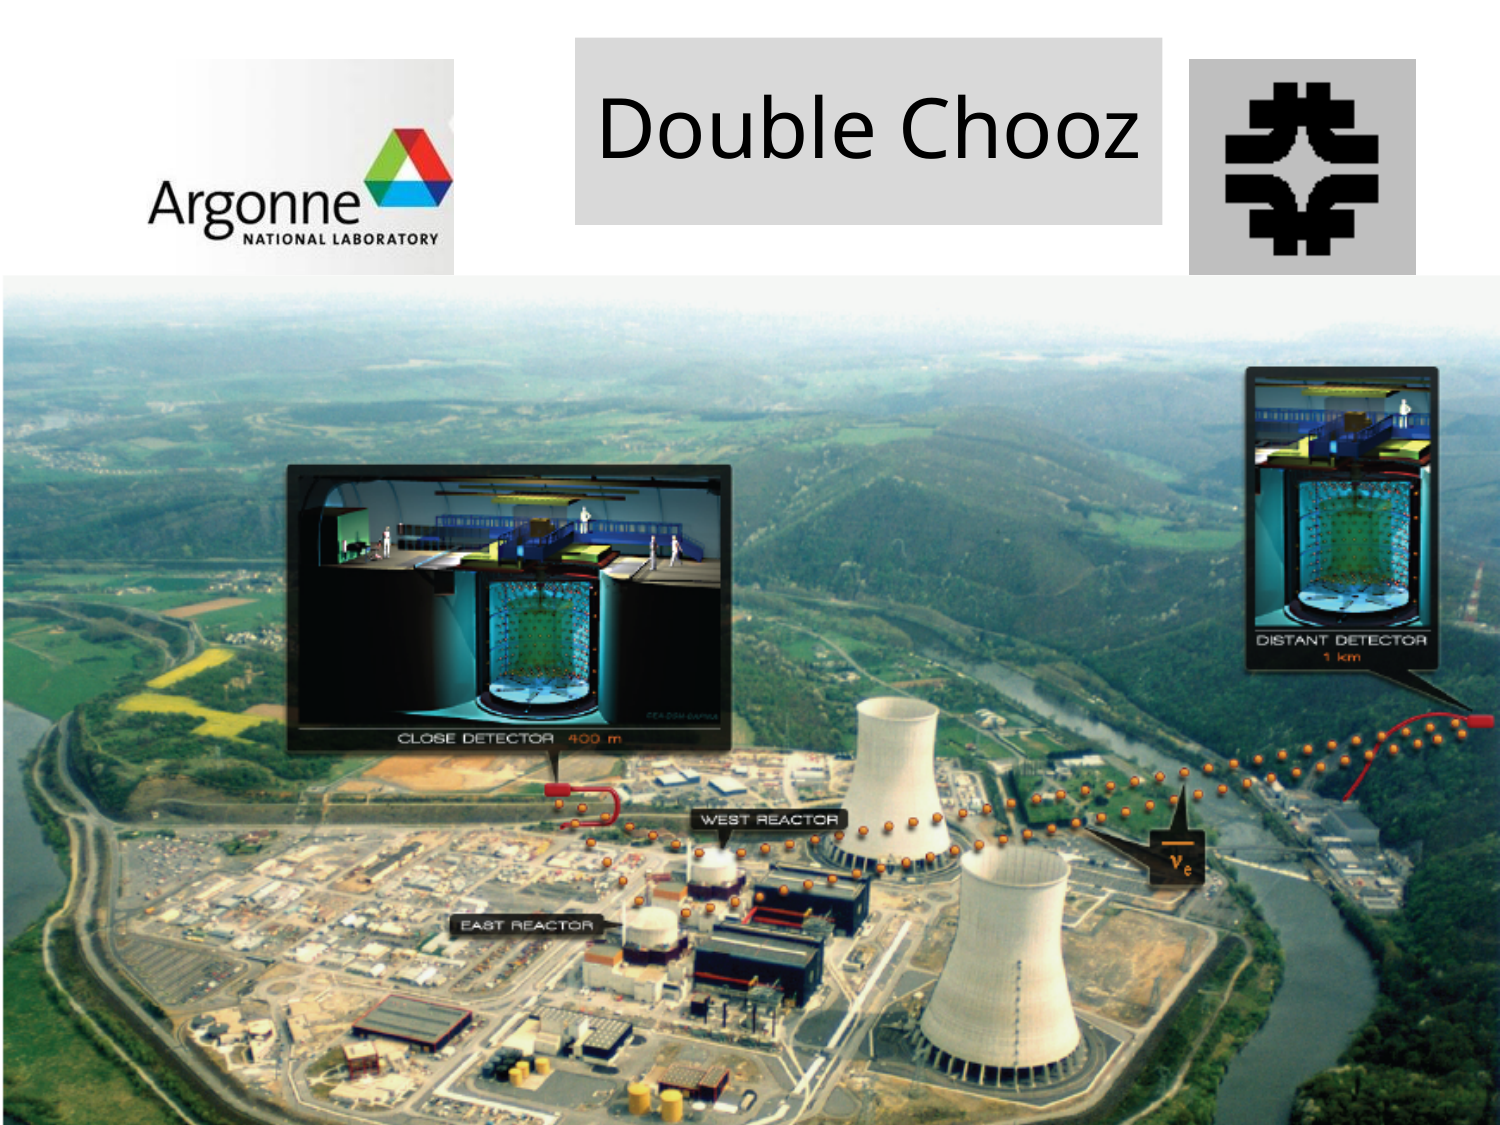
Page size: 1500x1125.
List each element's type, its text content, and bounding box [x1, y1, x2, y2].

picture [0, 59, 1500, 1125]
title Double Chooz [575, 37, 1163, 225]
